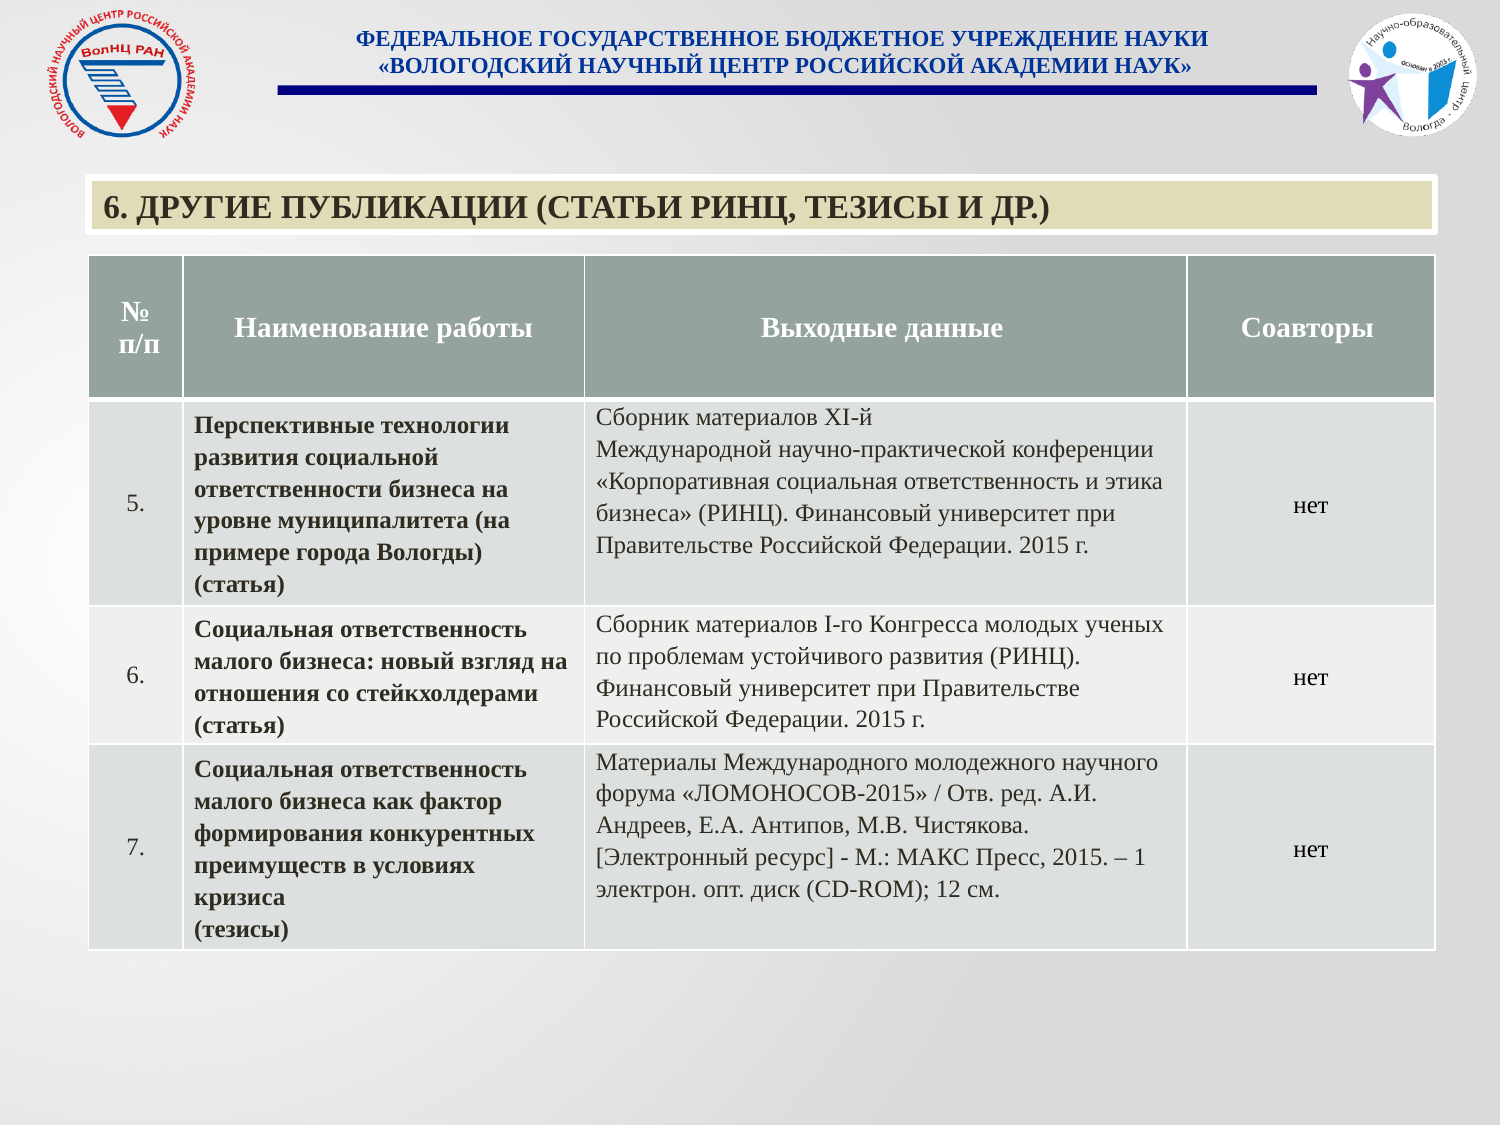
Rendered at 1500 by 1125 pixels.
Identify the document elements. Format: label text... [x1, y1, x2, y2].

text_box ФЕДЕРАЛЬНОЕ ГОСУДАРСТВЕННОЕ БЮДЖЕТНОЕ УЧРЕЖДЕНИЕ НАУКИ «ВОЛОГОДСКИЙ НАУЧНЫЙ ЦЕНТР РОССИЙСКОЙ АКАДЕМИИ НАУК» [207, 19, 1341, 86]
table_cell нет [1188, 607, 1434, 743]
table_cell Сборник материалов XI-й Международной научно-практической конференции «Корпоративная социальная ответственность и этика бизнеса» (РИНЦ). Финансовый университет при Правительстве Российской Федерации. 2015 г. [585, 402, 1186, 605]
table_cell нет [1188, 745, 1434, 949]
table_cell Сборник материалов I-го Конгресса молодых ученых по проблемам устойчивого развития (РИНЦ). Финансовый университет при Правительстве Российской Федерации. 2015 г. [585, 607, 1186, 743]
table_cell Перспективные технологии развития социальной ответственности бизнеса на уровне муниципалитета (на примере города Вологды) (статья) [184, 402, 584, 605]
table_cell 5. [89, 402, 182, 605]
table_cell Социальная ответственность малого бизнеса: новый взгляд на отношения со стейкхолдерами (статья) [184, 607, 584, 743]
table_cell 6. [89, 607, 182, 743]
table_cell 7. [89, 745, 182, 949]
table_header Выходные данные [585, 256, 1186, 397]
table_cell нет [1188, 402, 1434, 605]
table_cell Материалы Международного молодежного научного форума «ЛОМОНОСОВ-2015» / Отв. ред. А.И. Андреев, Е.А. Антипов, М.В. Чистякова. [Электронный ресурс] - М.: МАКС Пресс, 2015. – 1 электрон. опт. диск (CD-ROM); 12 см. [585, 745, 1186, 949]
table_header Соавторы [1188, 256, 1434, 397]
table_header Наименование работы [184, 256, 584, 397]
picture [46, 10, 196, 138]
table_cell Социальная ответственность малого бизнеса как фактор формирования конкурентных преимуществ в условиях кризиса (тезисы) [184, 745, 584, 949]
table_header № п/п [89, 256, 182, 397]
text_box 6. ДРУГИЕ ПУБЛИКАЦИИ (статьи РИНЦ, тезисы и др.) [85, 174, 1438, 235]
picture [1345, 10, 1478, 138]
